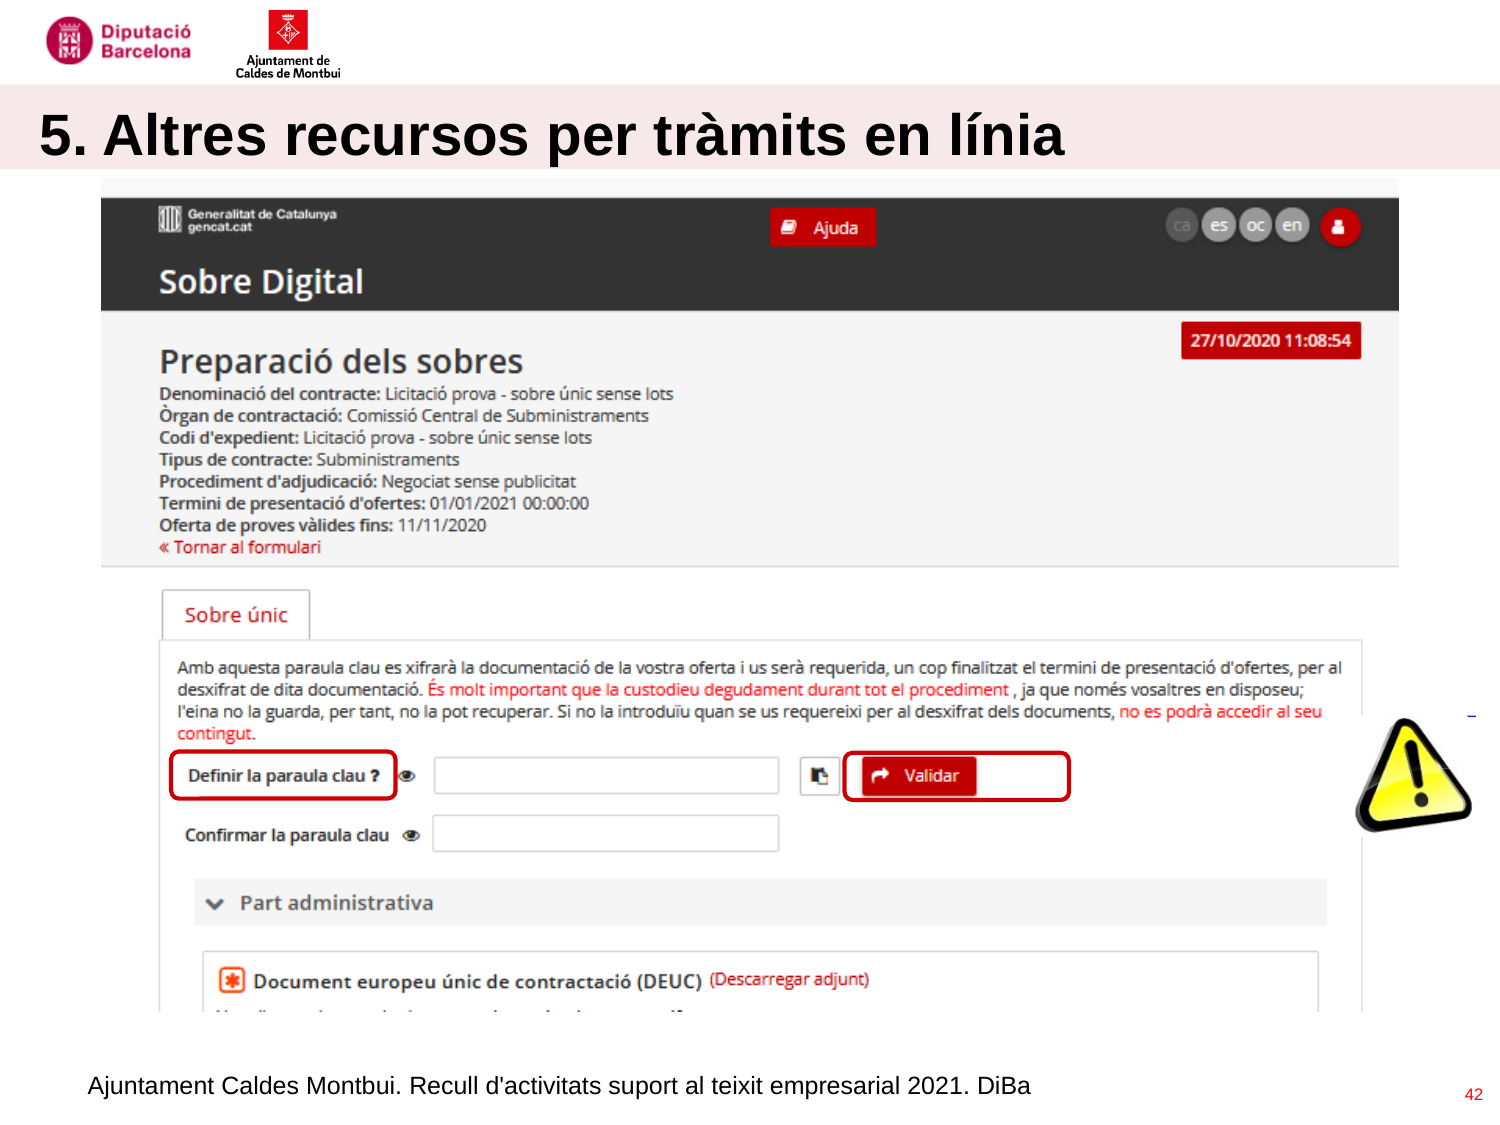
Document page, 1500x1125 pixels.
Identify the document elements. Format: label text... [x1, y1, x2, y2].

text_box 5. Altres recursos per tràmits en línia [25, 90, 1500, 175]
picture [230, 9, 342, 78]
picture [41, 10, 206, 69]
text_box [0, 84, 1500, 170]
slide_number 42 [1313, 1064, 1499, 1124]
picture [101, 178, 1476, 1012]
